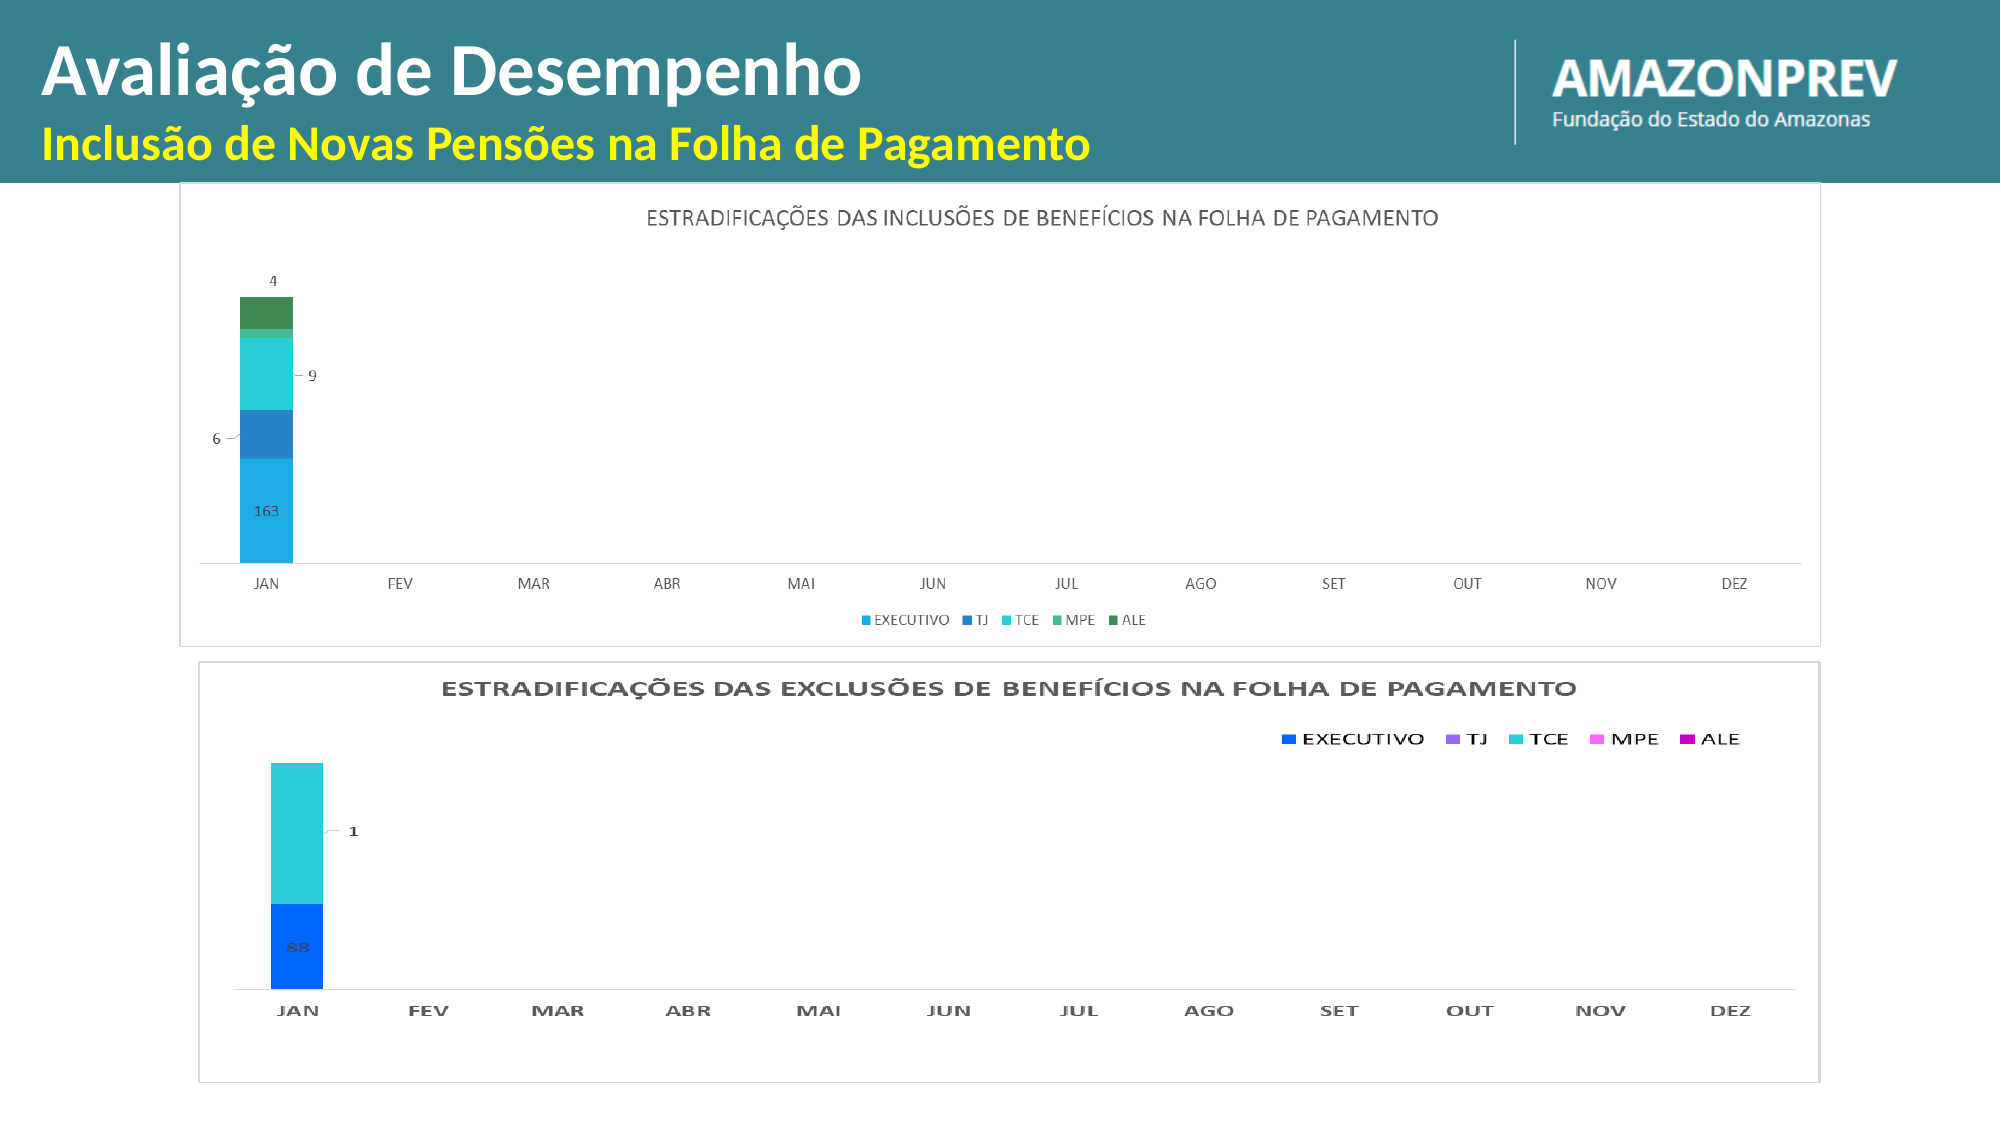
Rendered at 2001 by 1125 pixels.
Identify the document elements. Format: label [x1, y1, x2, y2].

text_box [0, 0, 2000, 183]
picture [198, 660, 1821, 1083]
picture [179, 182, 1821, 647]
